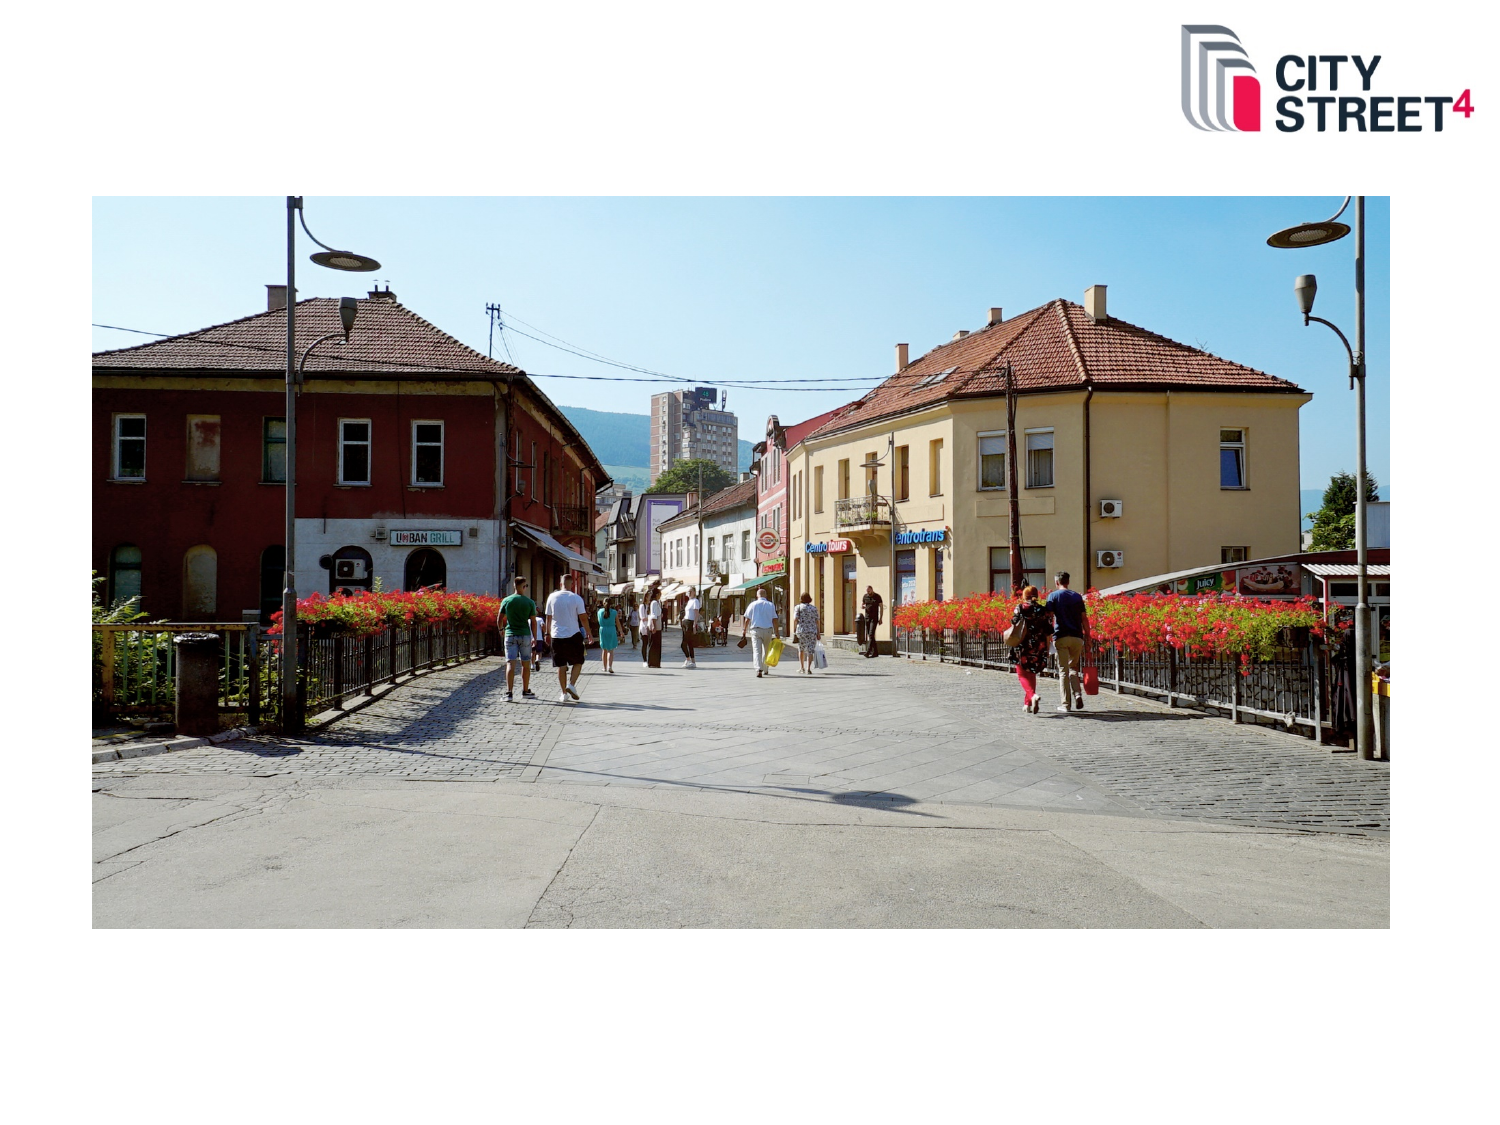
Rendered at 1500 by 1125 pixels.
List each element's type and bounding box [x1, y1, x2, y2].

picture [92, 196, 1391, 929]
picture [1126, 0, 1500, 186]
